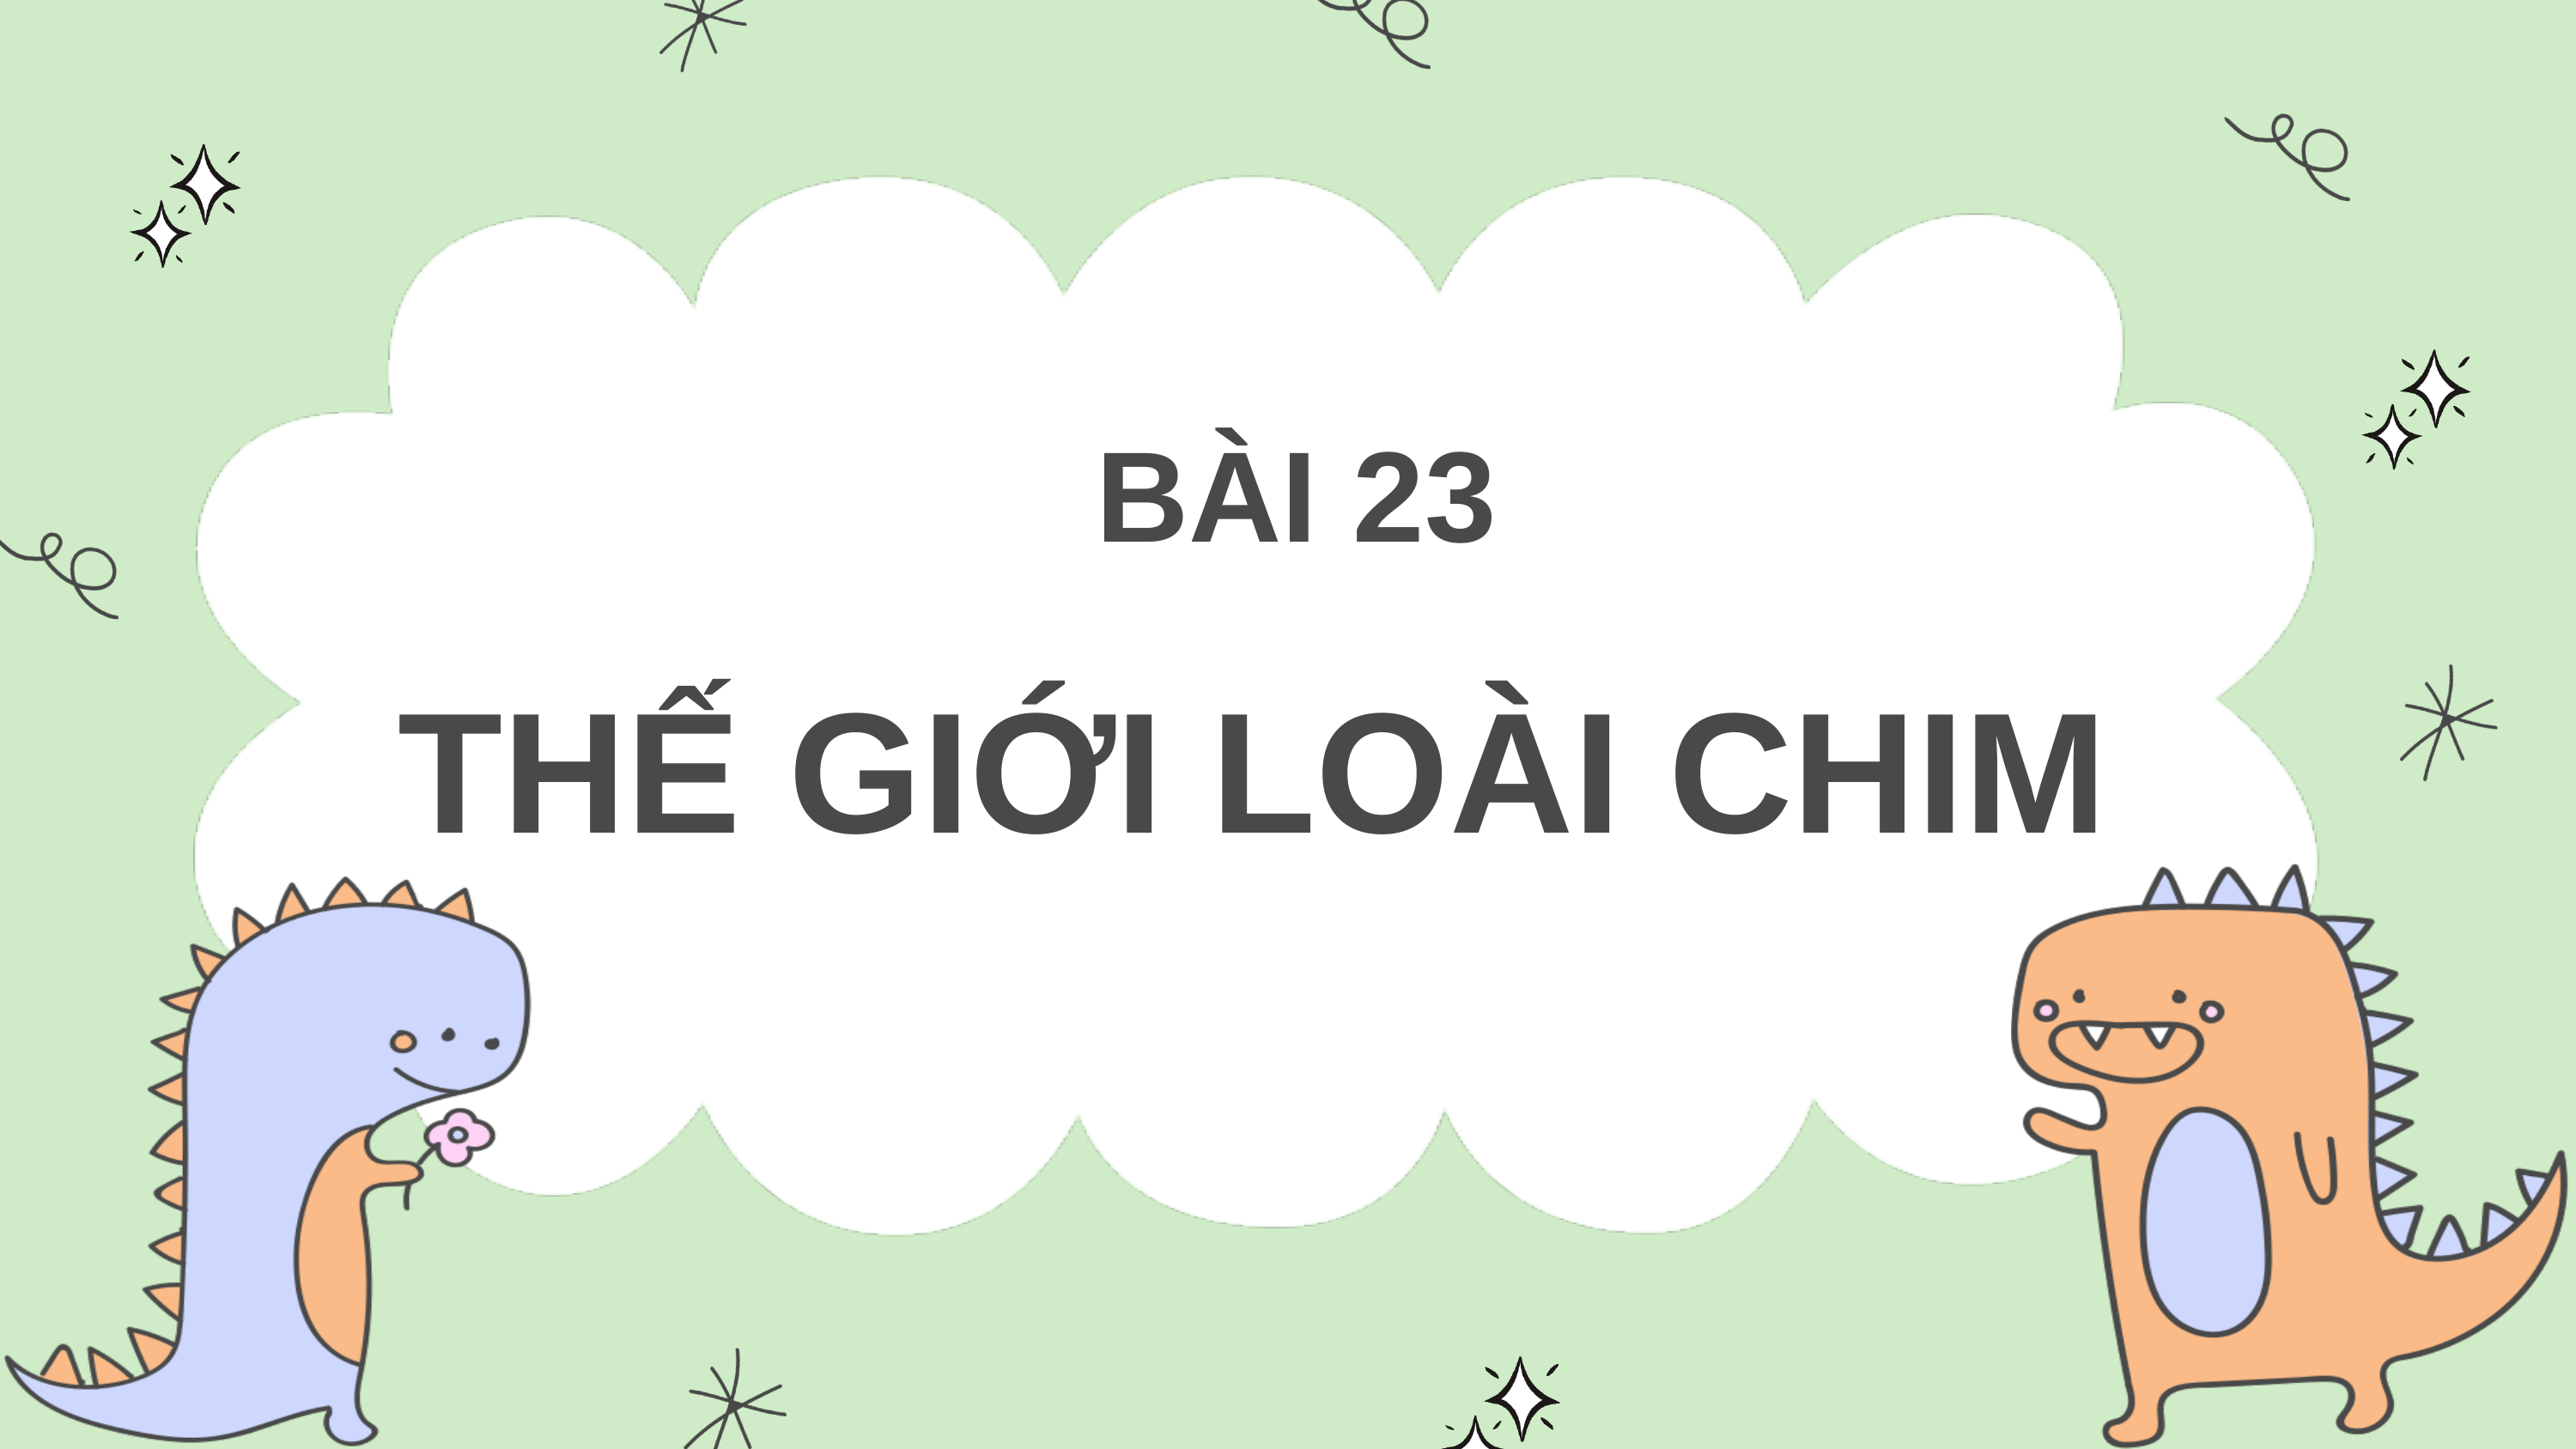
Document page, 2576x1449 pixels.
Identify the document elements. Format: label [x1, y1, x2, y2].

picture [1441, 1356, 1561, 1449]
text_box [373, 488, 2134, 870]
picture [1297, 0, 1440, 70]
picture [2394, 658, 2506, 791]
picture [3, 106, 2576, 1449]
picture [680, 1342, 795, 1449]
picture [0, 525, 129, 620]
picture [654, 0, 750, 81]
